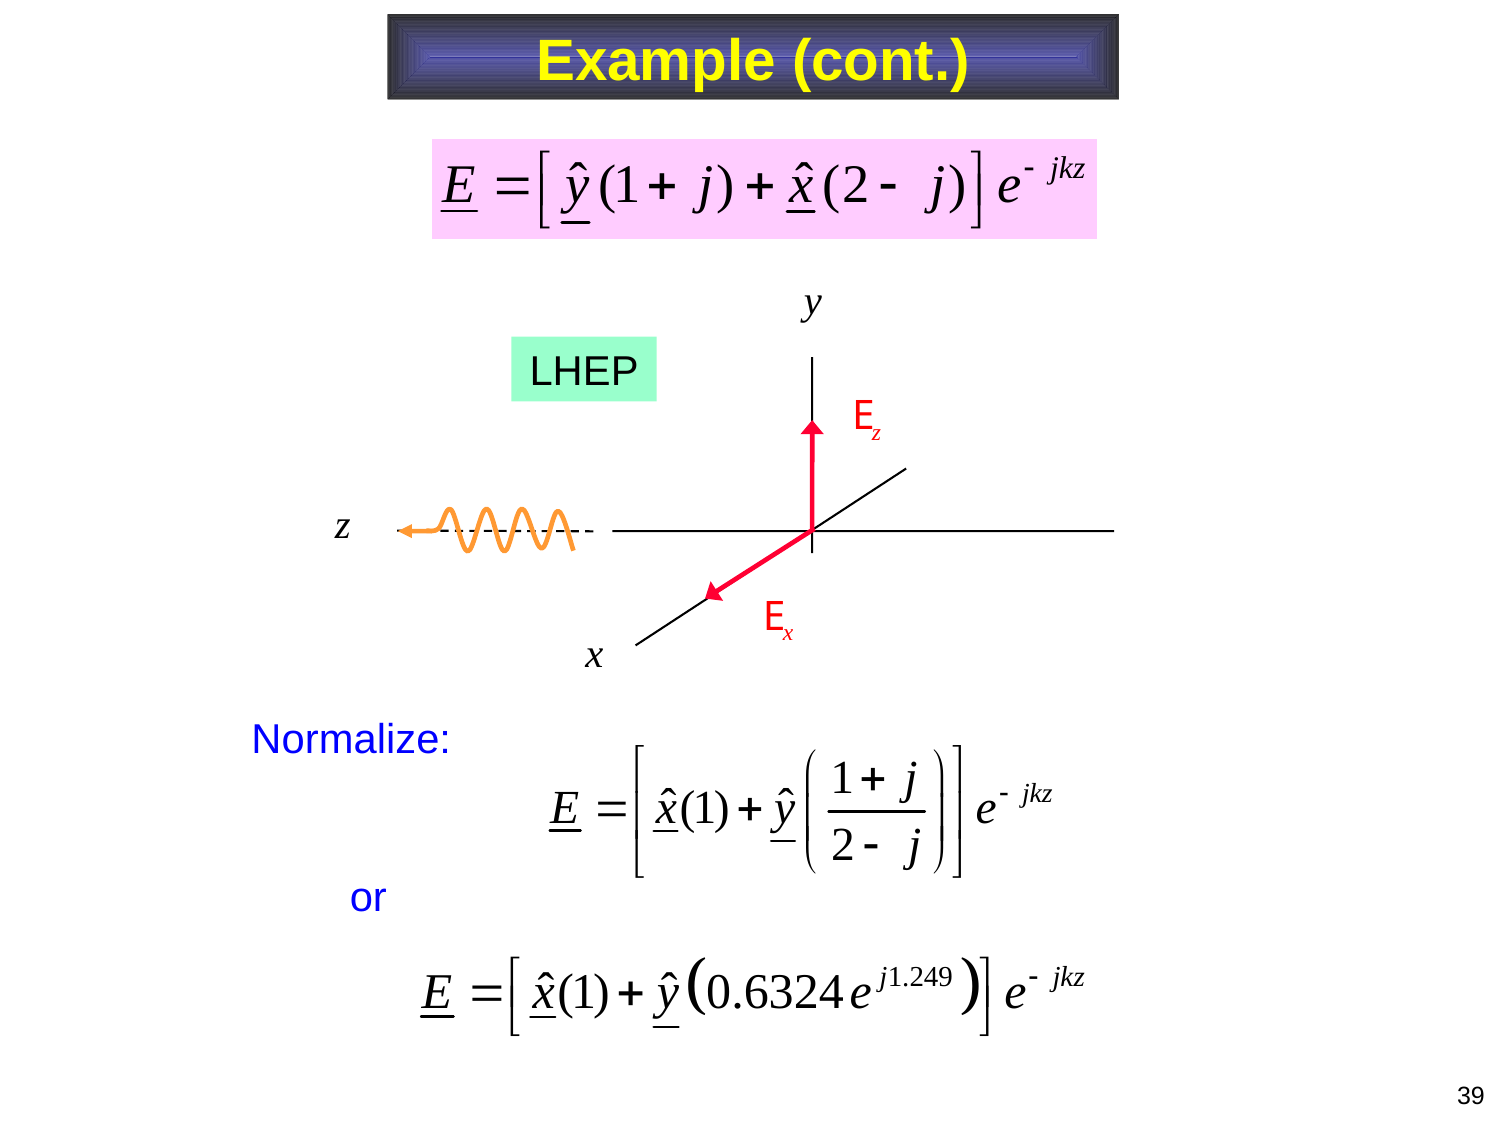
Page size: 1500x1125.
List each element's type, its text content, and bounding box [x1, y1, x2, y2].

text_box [541, 736, 1062, 887]
text_box Normalize: [236, 704, 467, 770]
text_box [412, 946, 1097, 1047]
text_box Example (cont.) [387, 14, 1119, 100]
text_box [431, 139, 1098, 240]
text_box or [335, 862, 402, 928]
slide_number 39 [1149, 1065, 1500, 1125]
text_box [326, 286, 1115, 678]
